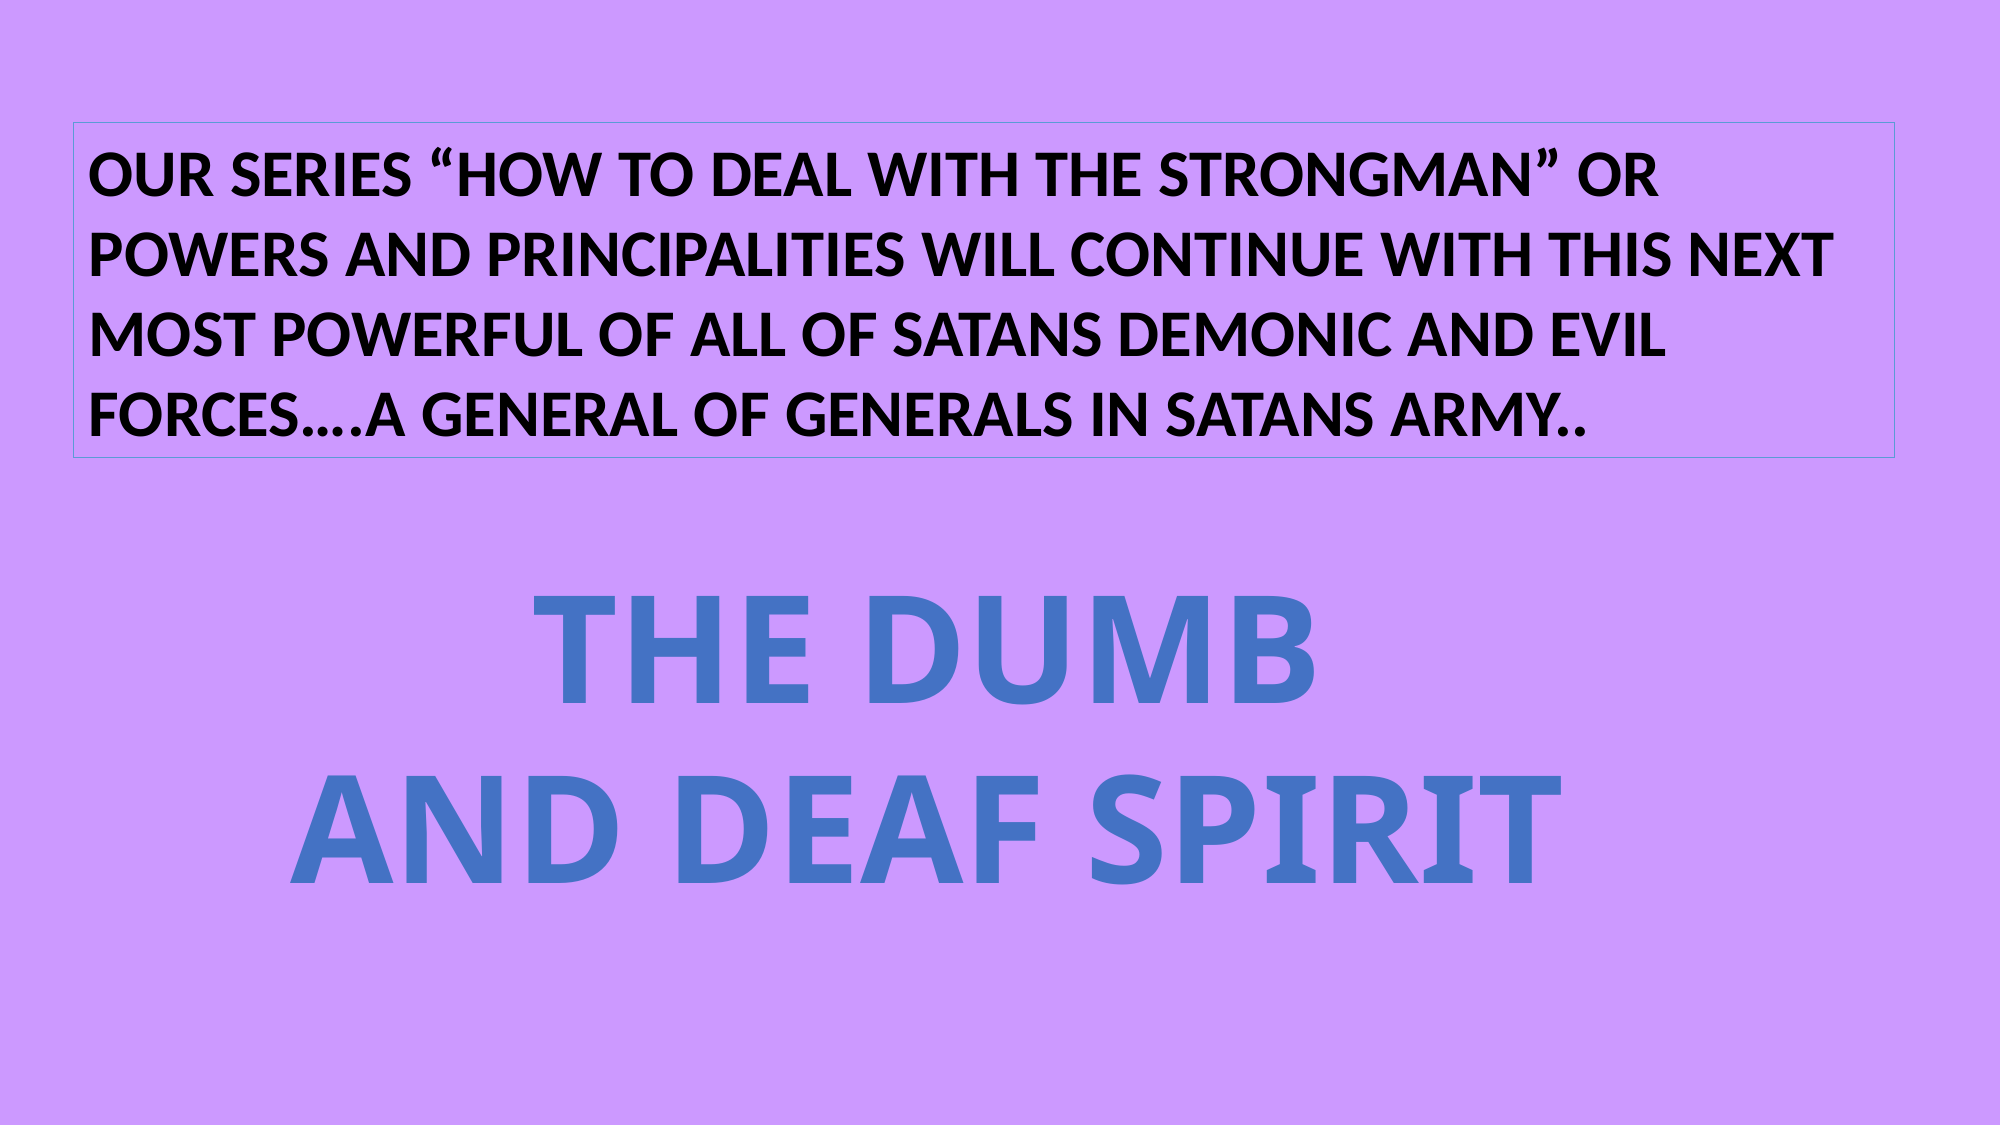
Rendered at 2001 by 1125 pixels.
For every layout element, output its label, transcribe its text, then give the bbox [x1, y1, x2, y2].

text_box THE DUMB AND DEAF SPIRIT [274, 545, 1580, 921]
text_box OUR SERIES “HOW TO DEAL WITH THE STRONGMAN” OR POWERS AND PRINCIPALITIES WILL CONTINUE WITH THIS NEXT MOST POWERFUL OF ALL OF SATANS DEMONIC AND EVIL FORCES….A GENERAL OF GENERALS IN SATANS ARMY.. [73, 122, 1895, 458]
